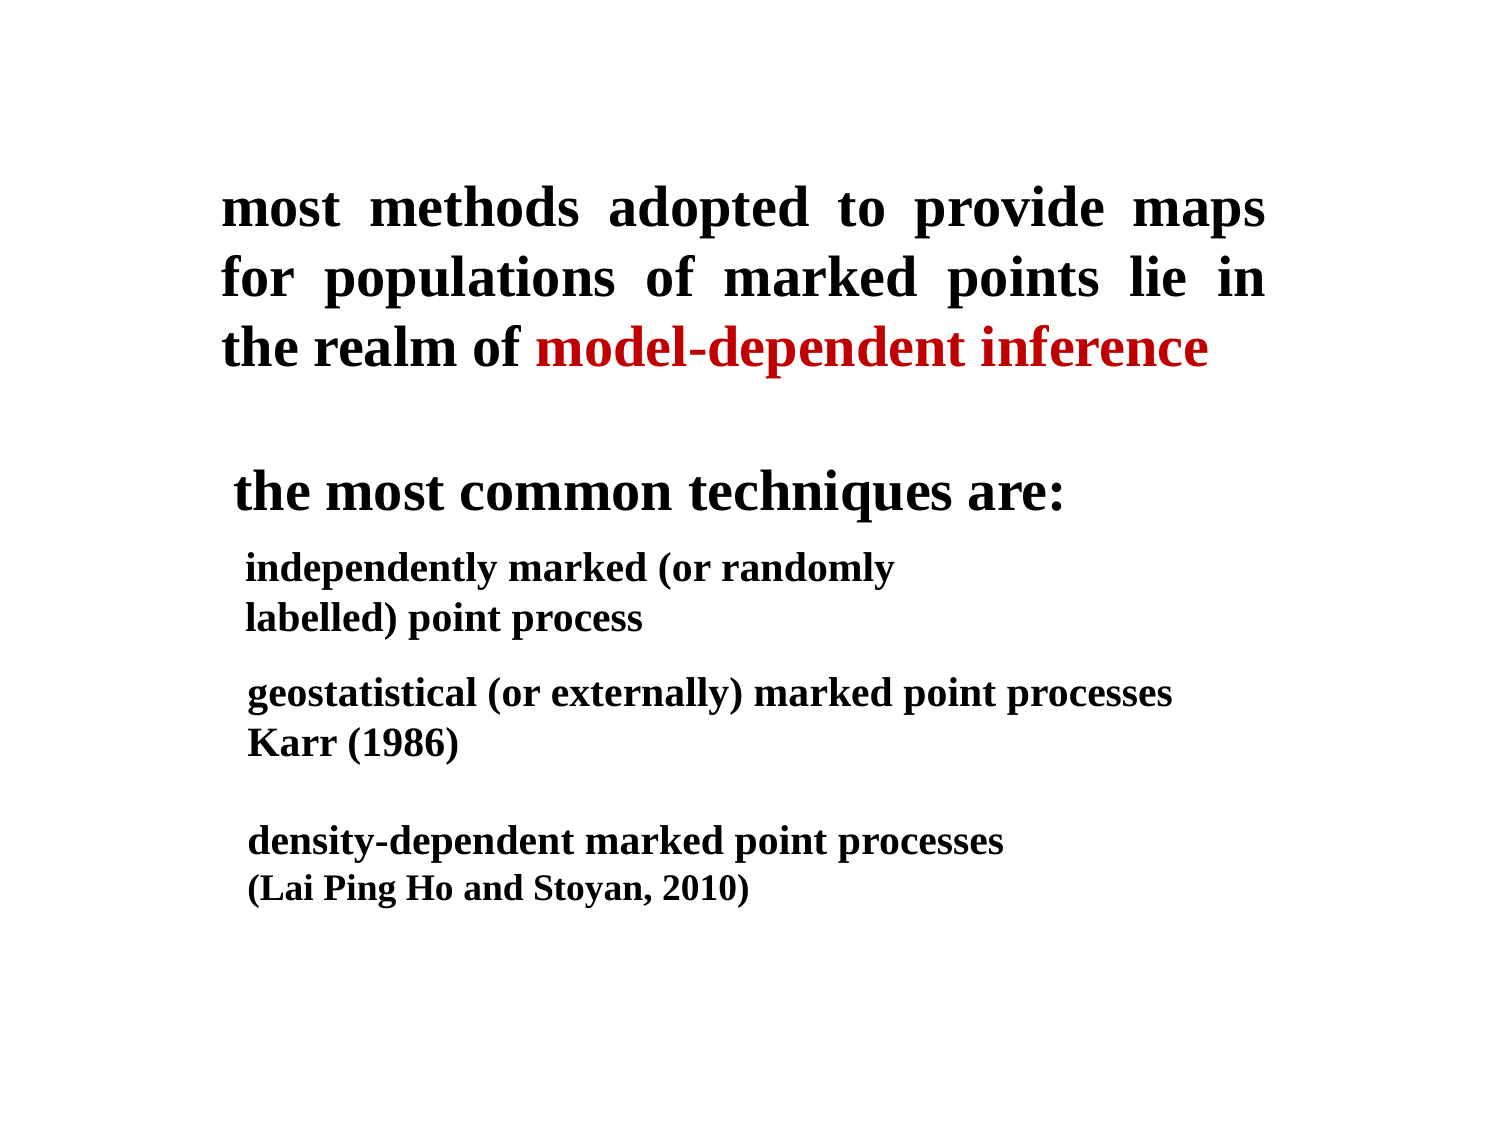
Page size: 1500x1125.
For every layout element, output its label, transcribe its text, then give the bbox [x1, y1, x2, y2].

text_box the most common techniques are: [218, 444, 1294, 530]
text_box independently marked (or randomly labelled) point process [230, 532, 981, 648]
text_box most methods adopted to provide maps for populations of marked points lie in the realm of model-dependent inference [206, 160, 1282, 386]
text_box geostatistical (or externally) marked point processes Karr (1986) [232, 656, 1189, 772]
text_box density-dependent marked point processes (Lai Ping Ho and Stoyan, 2010) [232, 805, 1020, 916]
